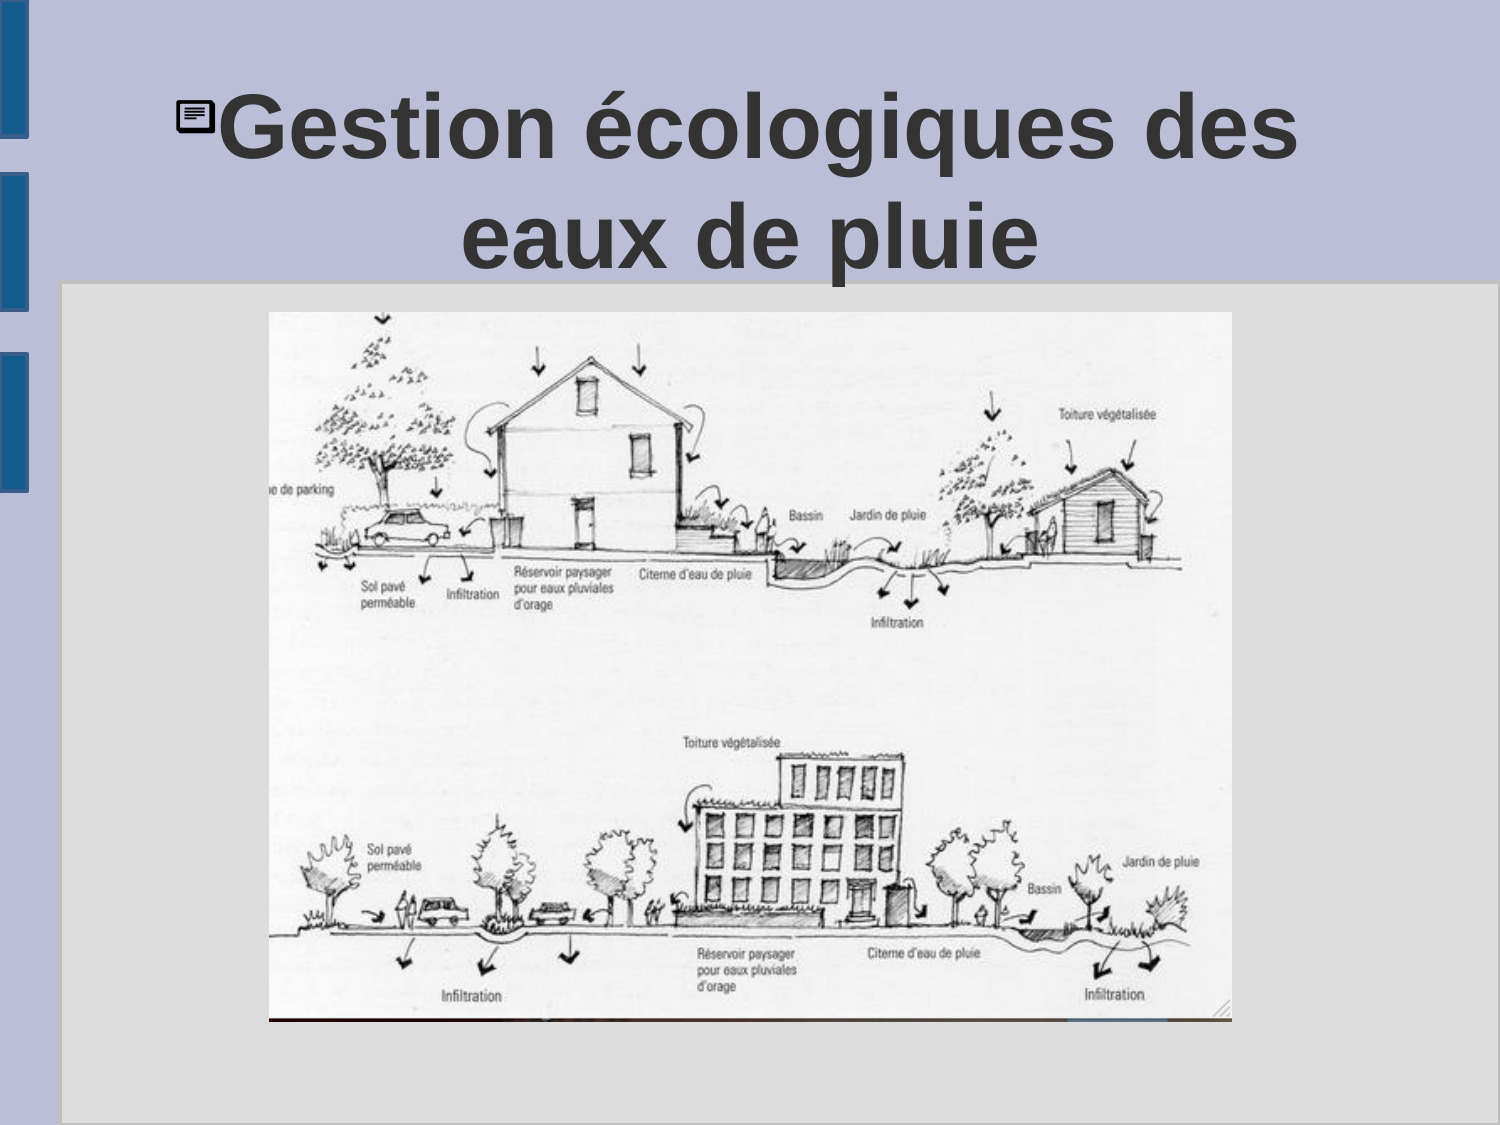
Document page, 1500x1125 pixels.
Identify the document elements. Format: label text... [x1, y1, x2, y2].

title Gestion écologiques des eaux de pluie [110, 82, 1392, 271]
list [269, 312, 1232, 1022]
